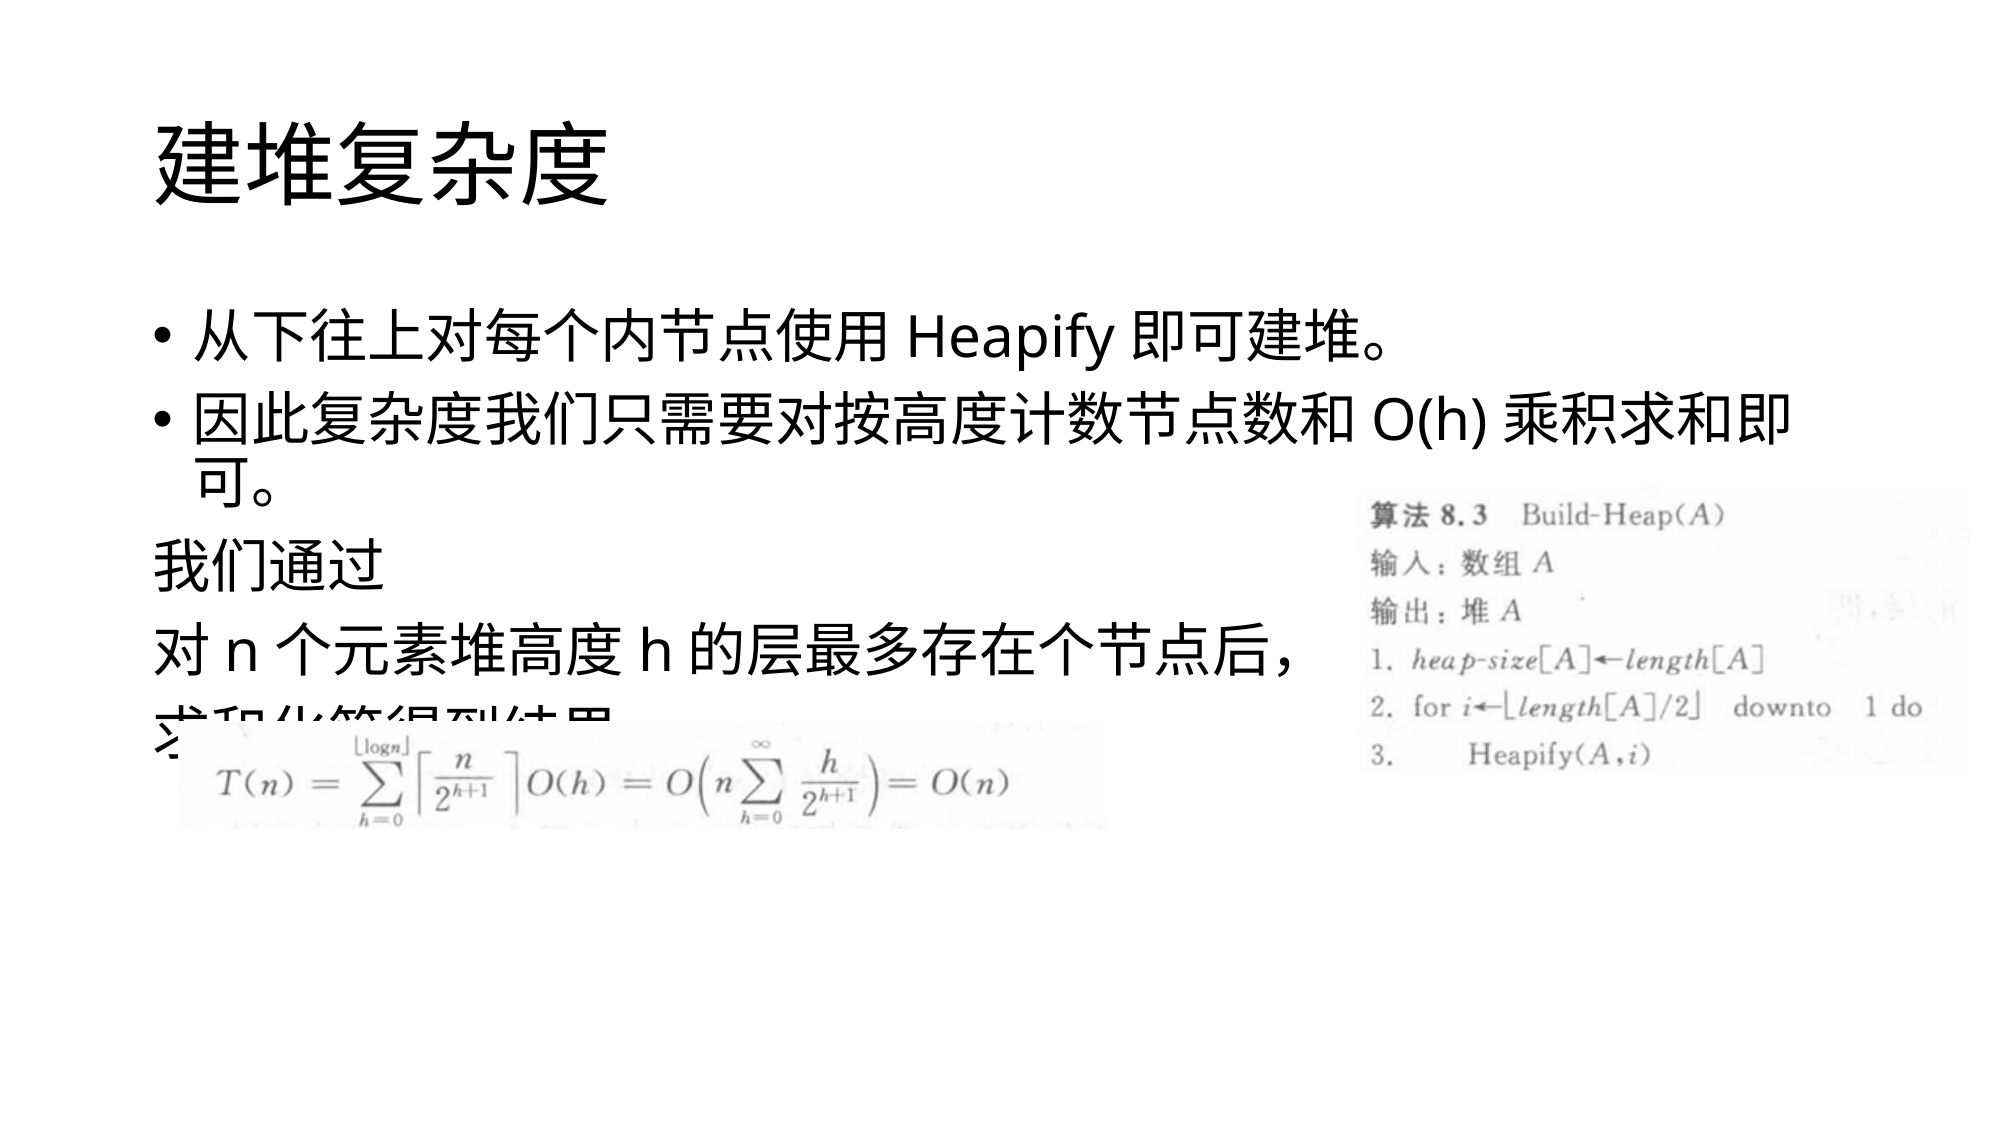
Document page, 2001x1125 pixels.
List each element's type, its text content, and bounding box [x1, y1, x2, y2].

title 建堆复杂度 [137, 59, 1863, 278]
picture [1356, 485, 1970, 775]
picture [178, 721, 1108, 829]
